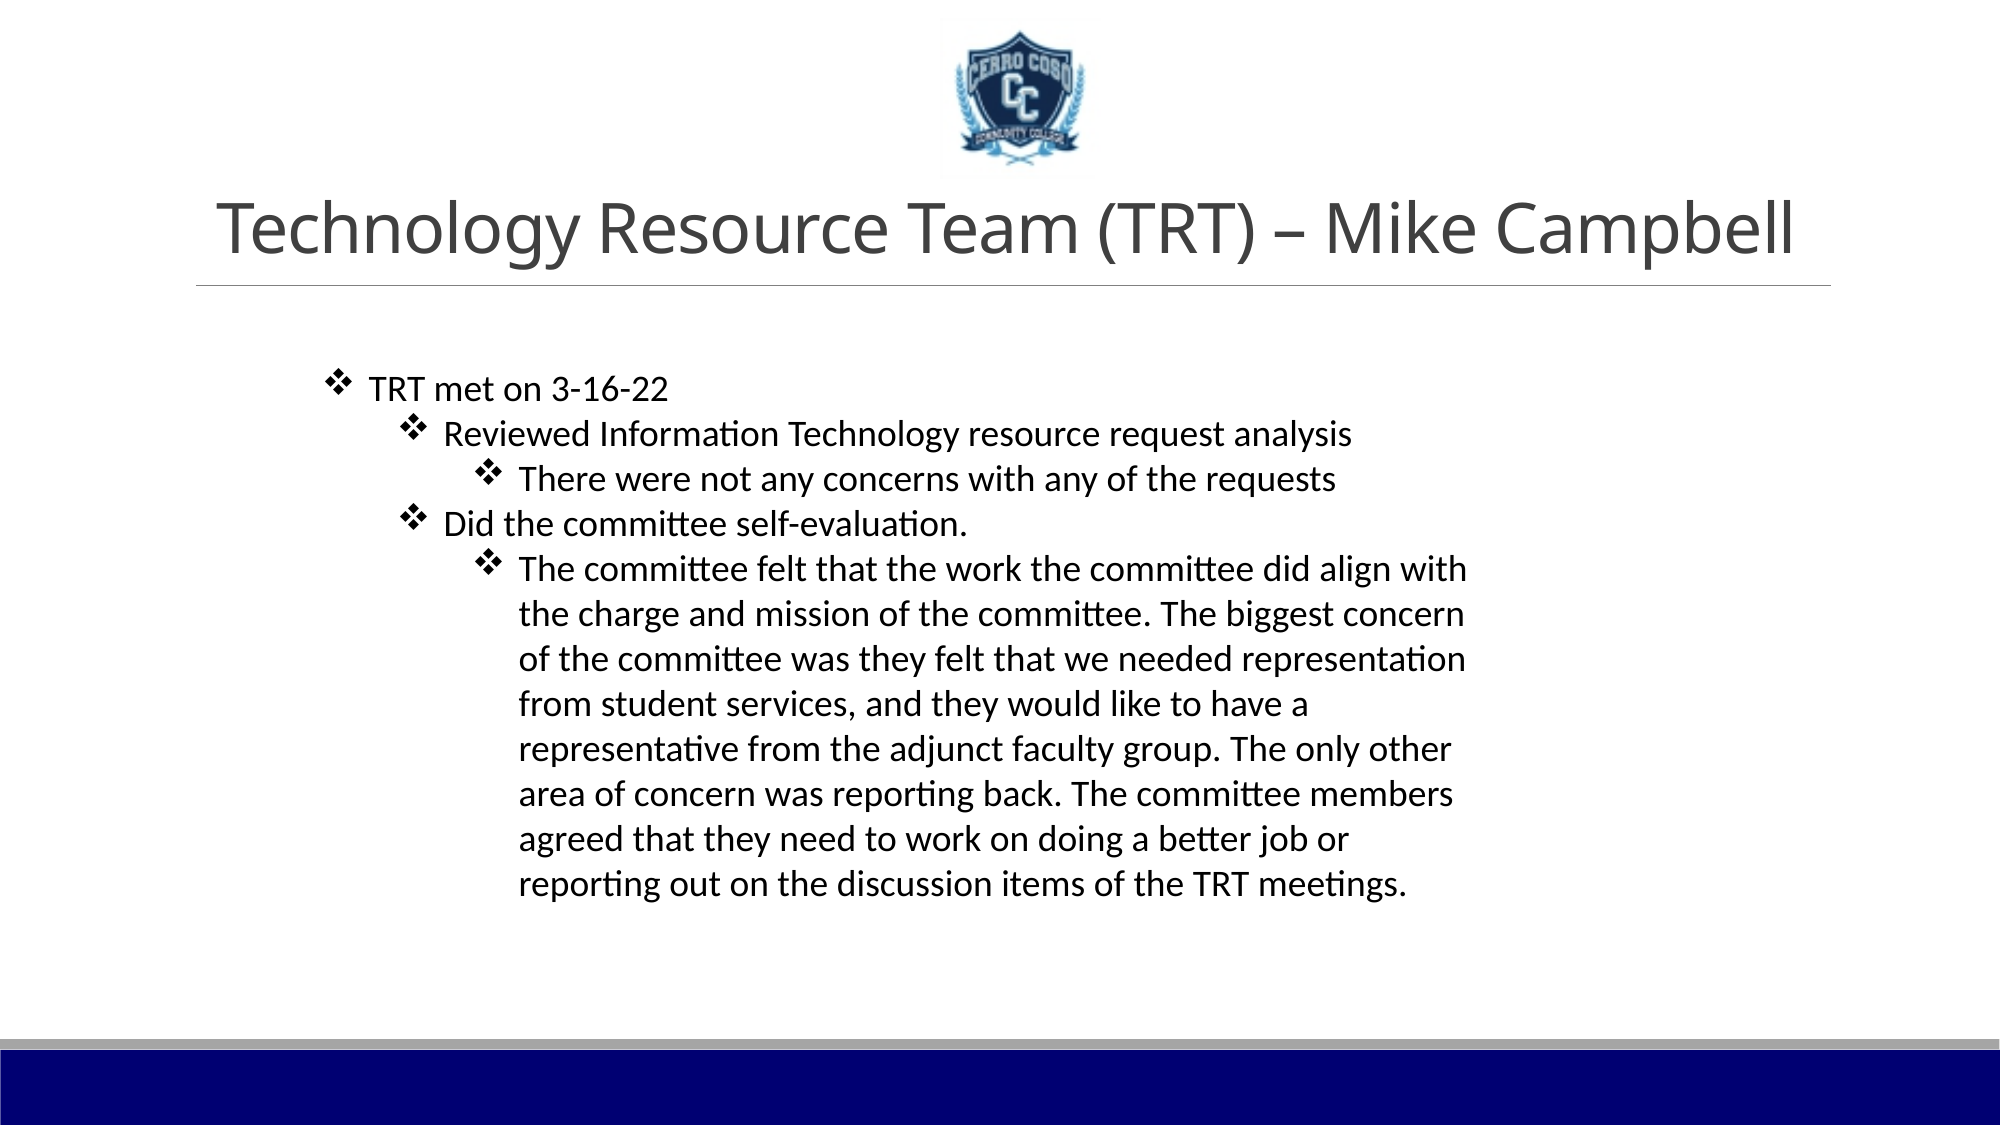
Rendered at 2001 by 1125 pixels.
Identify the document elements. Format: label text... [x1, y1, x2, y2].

text_box TRT met on 3-16-22 Reviewed Information Technology resource request analysis There were not any concerns with any of the requests Did the committee self-evaluation. The committee felt that the work the committee did align with the charge and mission of the committee. The biggest concern of the committee was they felt that we needed representation from student services, and they would like to have a representative from the adjunct faculty group. The only other area of concern was reporting back. The committee members agreed that they need to work on doing a better job or reporting out on the discussion items of the TRT meetings. [306, 356, 1490, 957]
picture [939, 18, 1102, 180]
title Technology Resource Team (TRT) – Mike Campbell [181, 125, 1832, 276]
